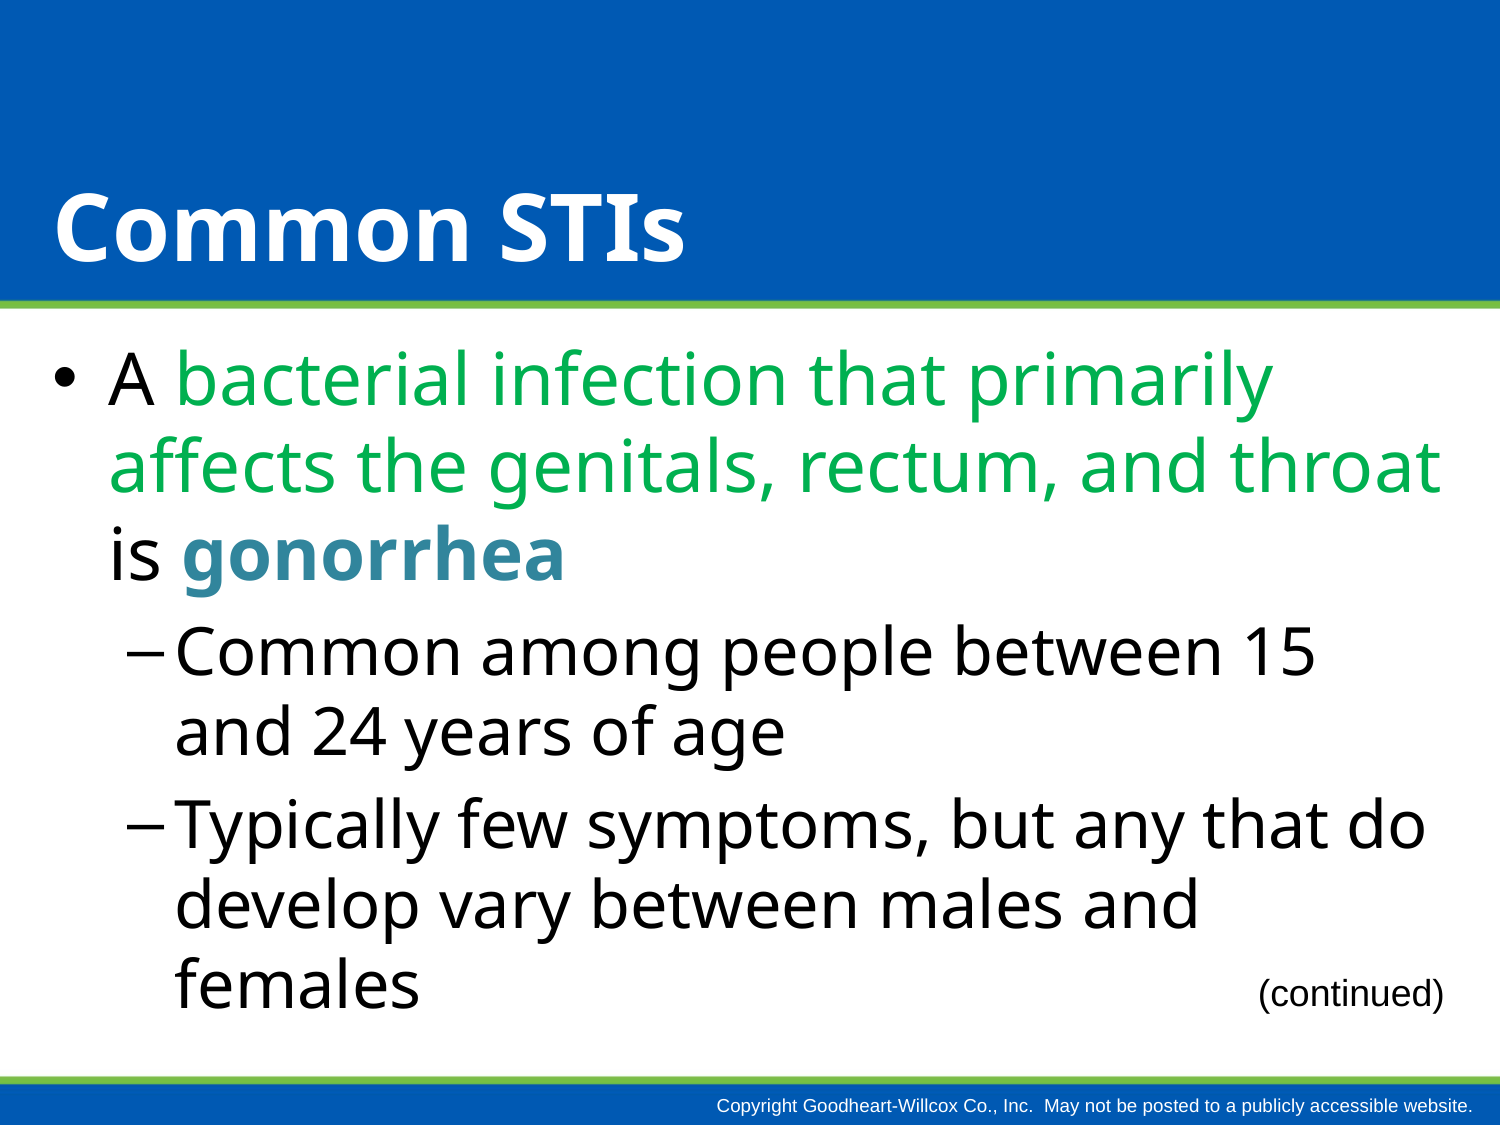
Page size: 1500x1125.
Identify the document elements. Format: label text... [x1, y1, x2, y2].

title Common STIs [37, 39, 1463, 288]
picture [0, 0, 1500, 1125]
text_box (continued) [1243, 961, 1463, 1022]
list A bacterial infection that primarily affects the genitals, rectum, and throat is gonorrhea Common among people between 15 and 24 years of age Typically few symptoms, but any that do develop vary between males and females [37, 324, 1463, 1063]
